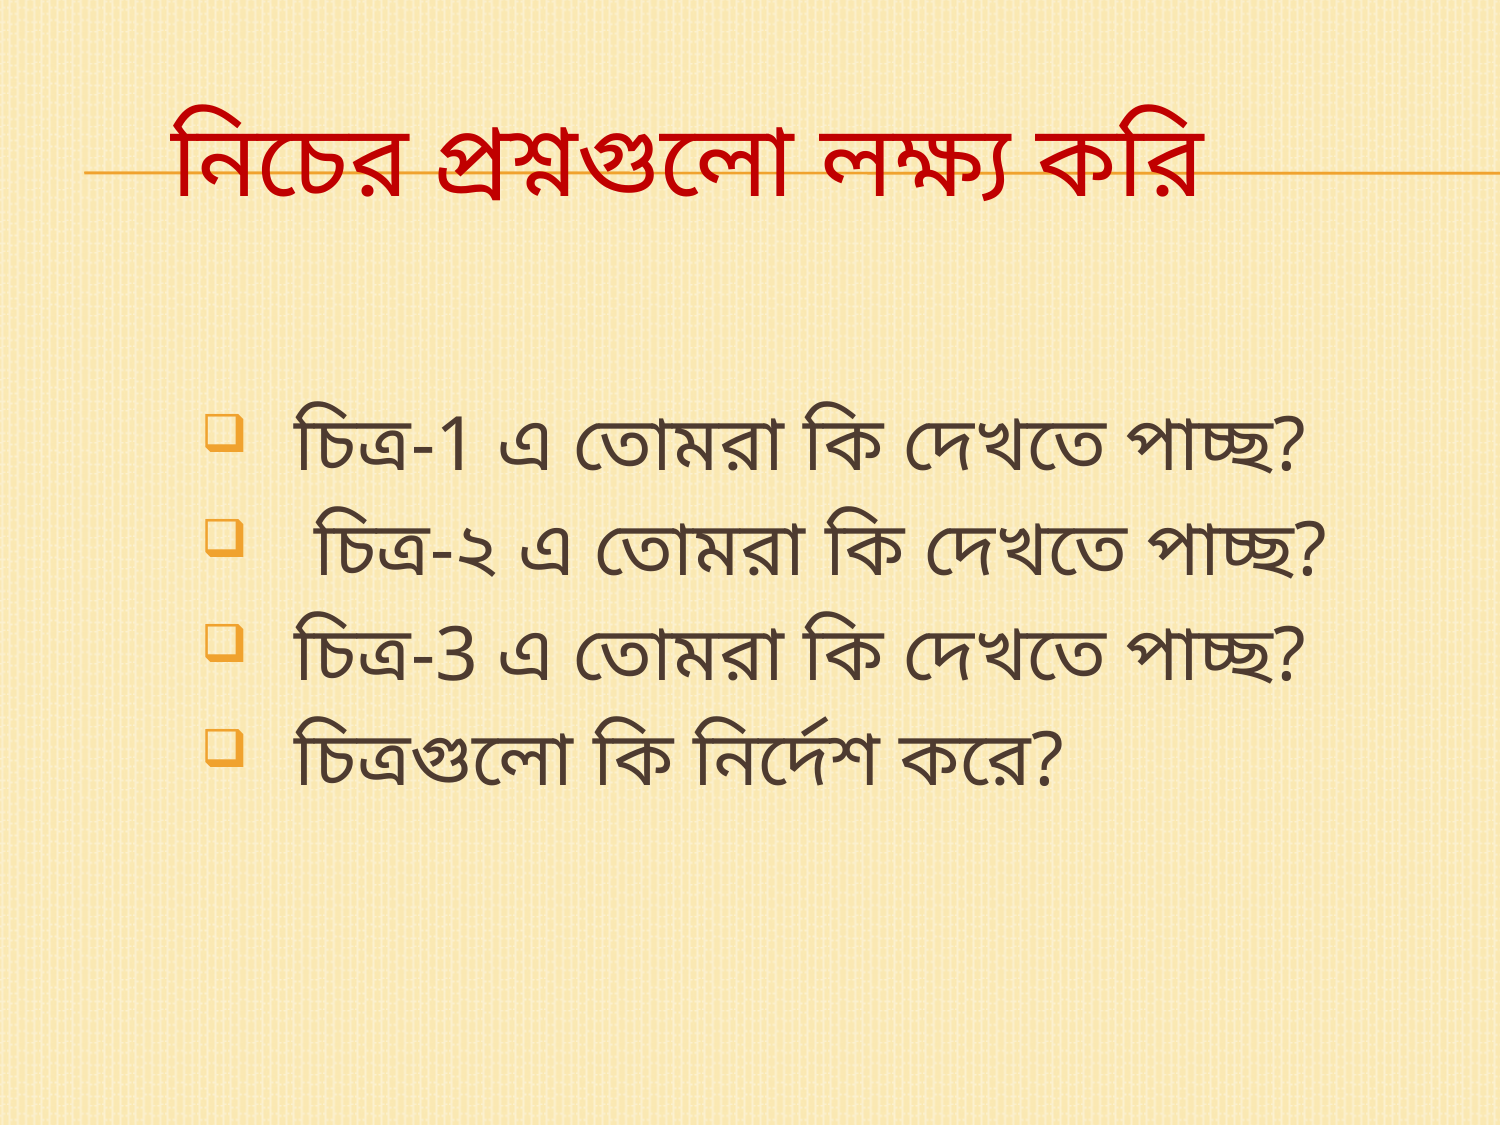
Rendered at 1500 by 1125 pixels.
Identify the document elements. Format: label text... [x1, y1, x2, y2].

title নিচের প্রশ্নগুলো লক্ষ্য করি [62, 62, 1313, 250]
list চিত্র-1 এ তোমরা কি দেখতে পাচ্ছ? চিত্র-২ এ তোমরা কি দেখতে পাচ্ছ? চিত্র-3 এ তোমরা কি দেখতে পাচ্ছ? চিত্রগুলো কি নির্দেশ করে? [174, 387, 1413, 1018]
